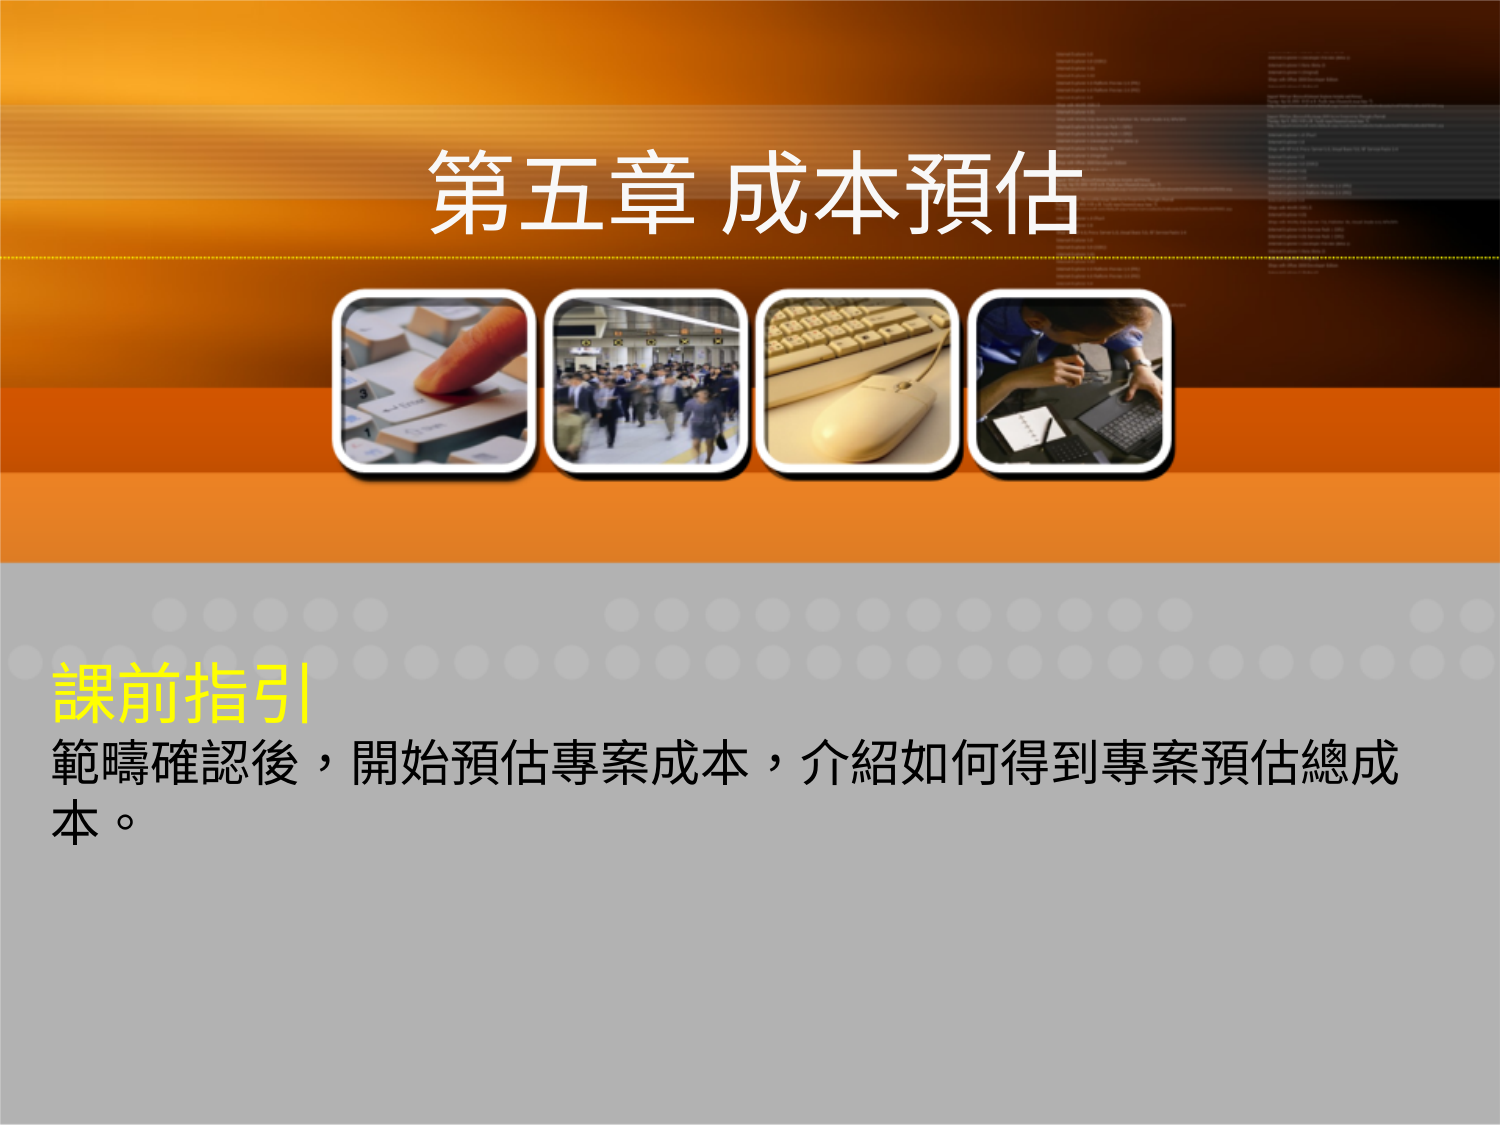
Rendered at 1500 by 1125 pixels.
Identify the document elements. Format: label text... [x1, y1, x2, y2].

picture [0, 0, 1500, 1125]
text_box 課前指引 範疇確認後，開始預估專案成本，介紹如何得到專案預估總成本。 [35, 644, 1465, 860]
text_box 第五章 成本預估 [117, 128, 1395, 254]
